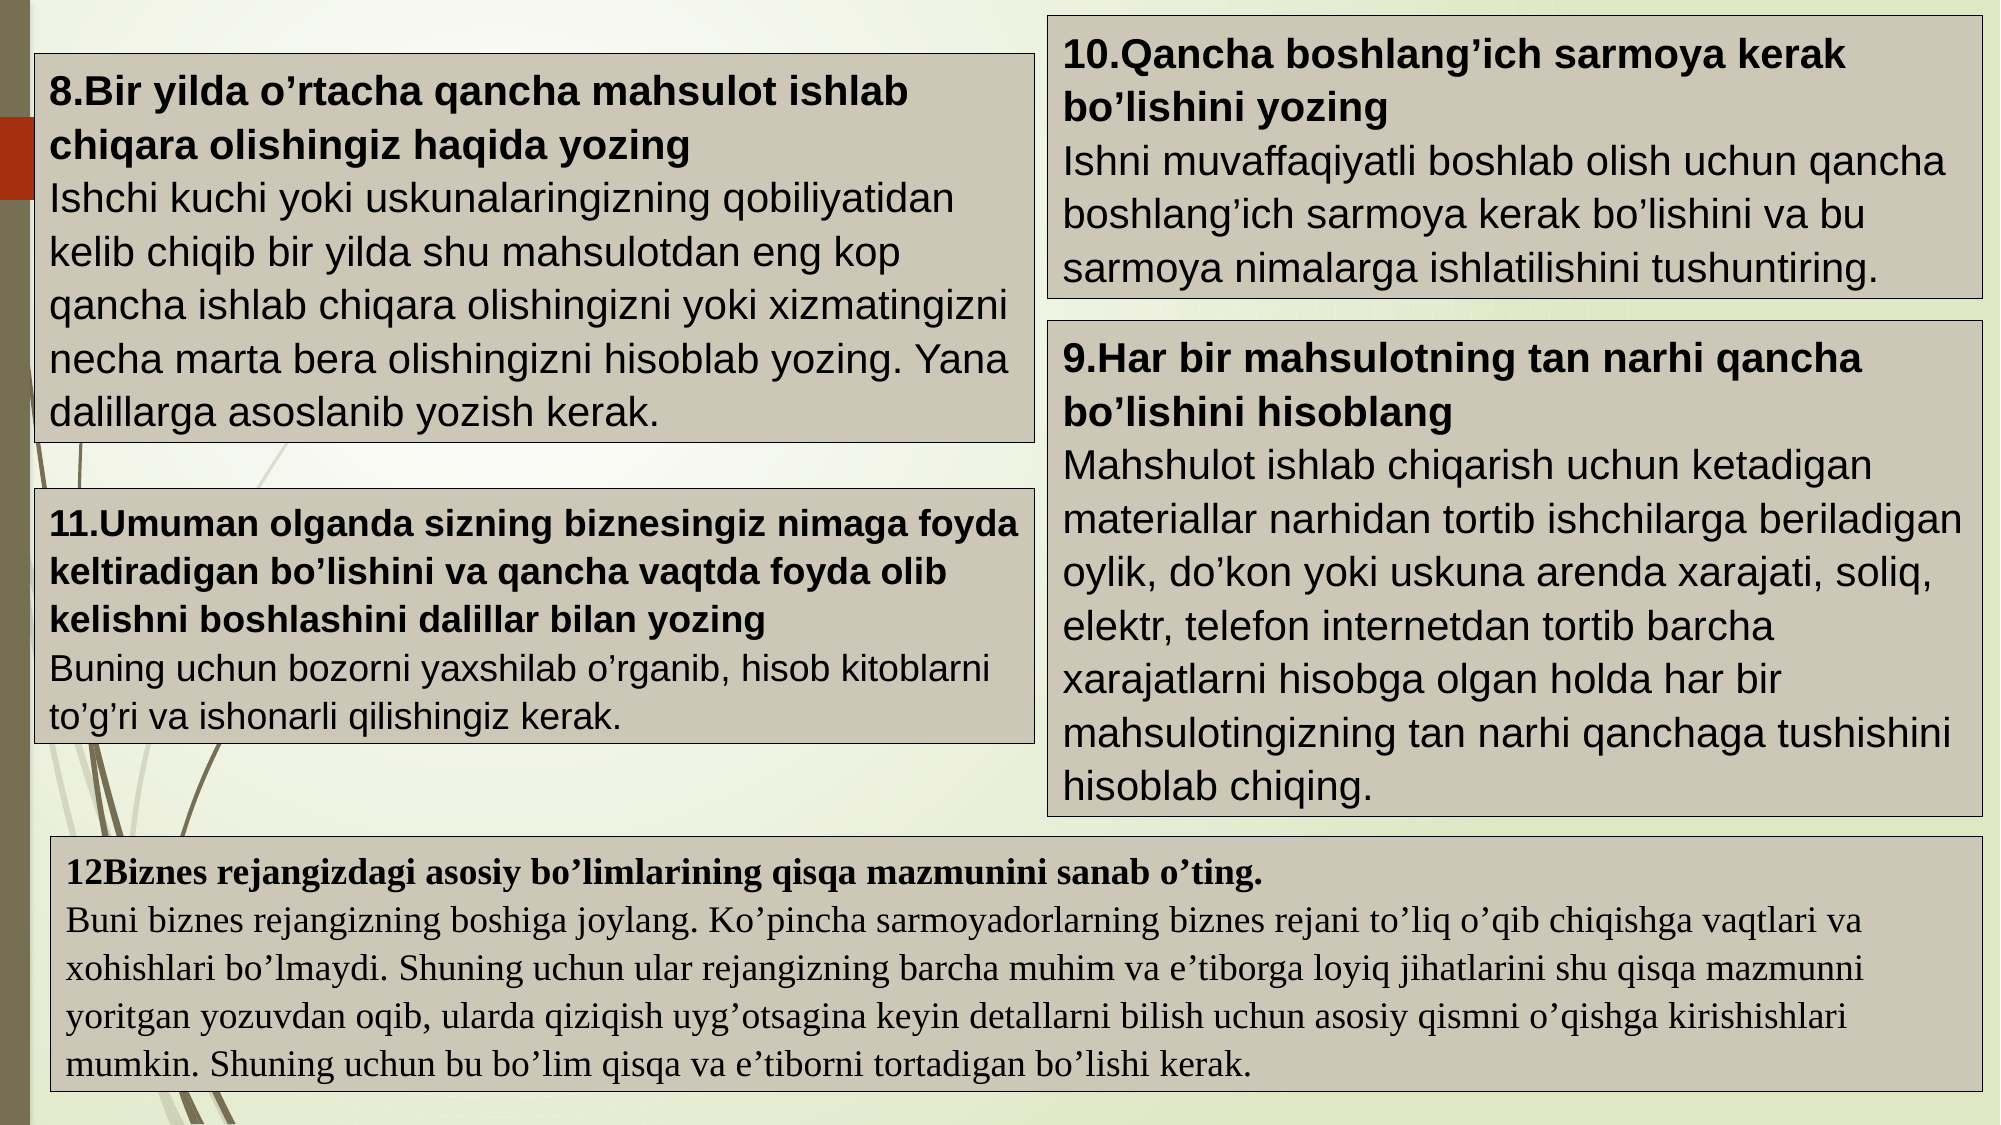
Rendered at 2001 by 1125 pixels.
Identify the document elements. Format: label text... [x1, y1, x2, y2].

text_box 9.Har bir mahsulotning tan narhi qancha bo’lishini hisoblang Mahshulot ishlab chiqarish uchun ketadigan materiallar narhidan tortib ishchilarga beriladigan oylik, do’kon yoki uskuna arenda xarajati, soliq, elektr, telefon internetdan tortib barcha xarajatlarni hisobga olgan holda har bir mahsulotingizning tan narhi qanchaga tushishini hisoblab chiqing. [1047, 320, 1983, 817]
text_box 8.Bir yilda o’rtacha qancha mahsulot ishlab chiqara olishingiz haqida yozing Ishchi kuchi yoki uskunalaringizning qobiliyatidan kelib chiqib bir yilda shu mahsulotdan eng kop qancha ishlab chiqara olishingizni yoki xizmatingizni necha marta bera olishingizni hisoblab yozing. Yana dalillarga asoslanib yozish kerak. [34, 53, 1035, 443]
text_box 10.Qancha boshlang’ich sarmoya kerak bo’lishini yozing Ishni muvaffaqiyatli boshlab olish uchun qancha boshlang’ich sarmoya kerak bo’lishini va bu sarmoya nimalarga ishlatilishini tushuntiring. [1047, 15, 1983, 299]
text_box 11.Umuman olganda sizning biznesingiz nimaga foyda keltiradigan bo’lishini va qancha vaqtda foyda olib kelishni boshlashini dalillar bilan yozing Buning uchun bozorni yaxshilab o’rganib, hisob kitoblarni to’g’ri va ishonarli qilishingiz kerak. [34, 488, 1035, 744]
text_box 12Biznes rejangizdagi asosiy bo’limlarining qisqa mazmunini sanab o’ting. Buni biznes rejangizning boshiga joylang. Ko’pincha sarmoyadorlarning biznes rejani to’liq o’qib chiqishga vaqtlari va xohishlari bo’lmaydi. Shuning uchun ular rejangizning barcha muhim va e’tiborga loyiq jihatlarini shu qisqa mazmunni yoritgan yozuvdan oqib, ularda qiziqish uyg’otsagina keyin detallarni bilish uchun asosiy qismni o’qishga kirishishlari mumkin. Shuning uchun bu bo’lim qisqa va e’tiborni tortadigan bo’lishi kerak. [50, 836, 1983, 1092]
